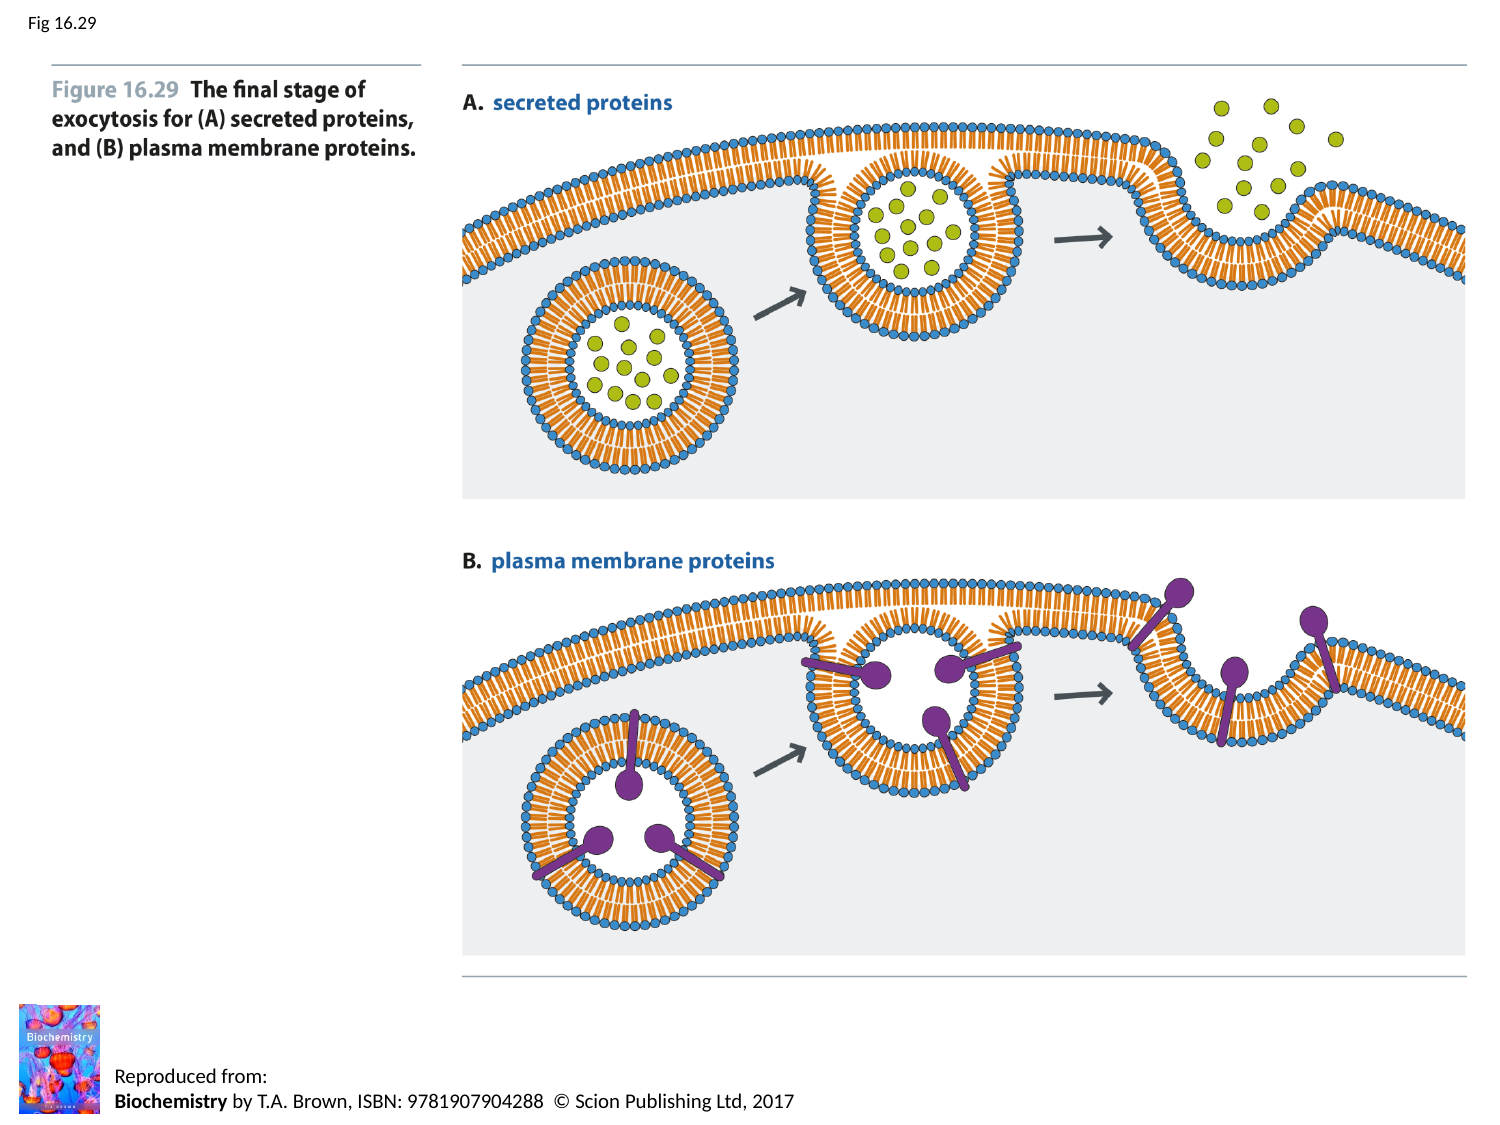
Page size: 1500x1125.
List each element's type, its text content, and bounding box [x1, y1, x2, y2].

title Fig 16.29 [0, 2, 125, 41]
text_box Reproduced from: Biochemistry by T.A. Brown, ISBN: 9781907904288 © Scion Publishing Ltd, 2017 [101, 1055, 838, 1121]
picture [19, 47, 1485, 1114]
